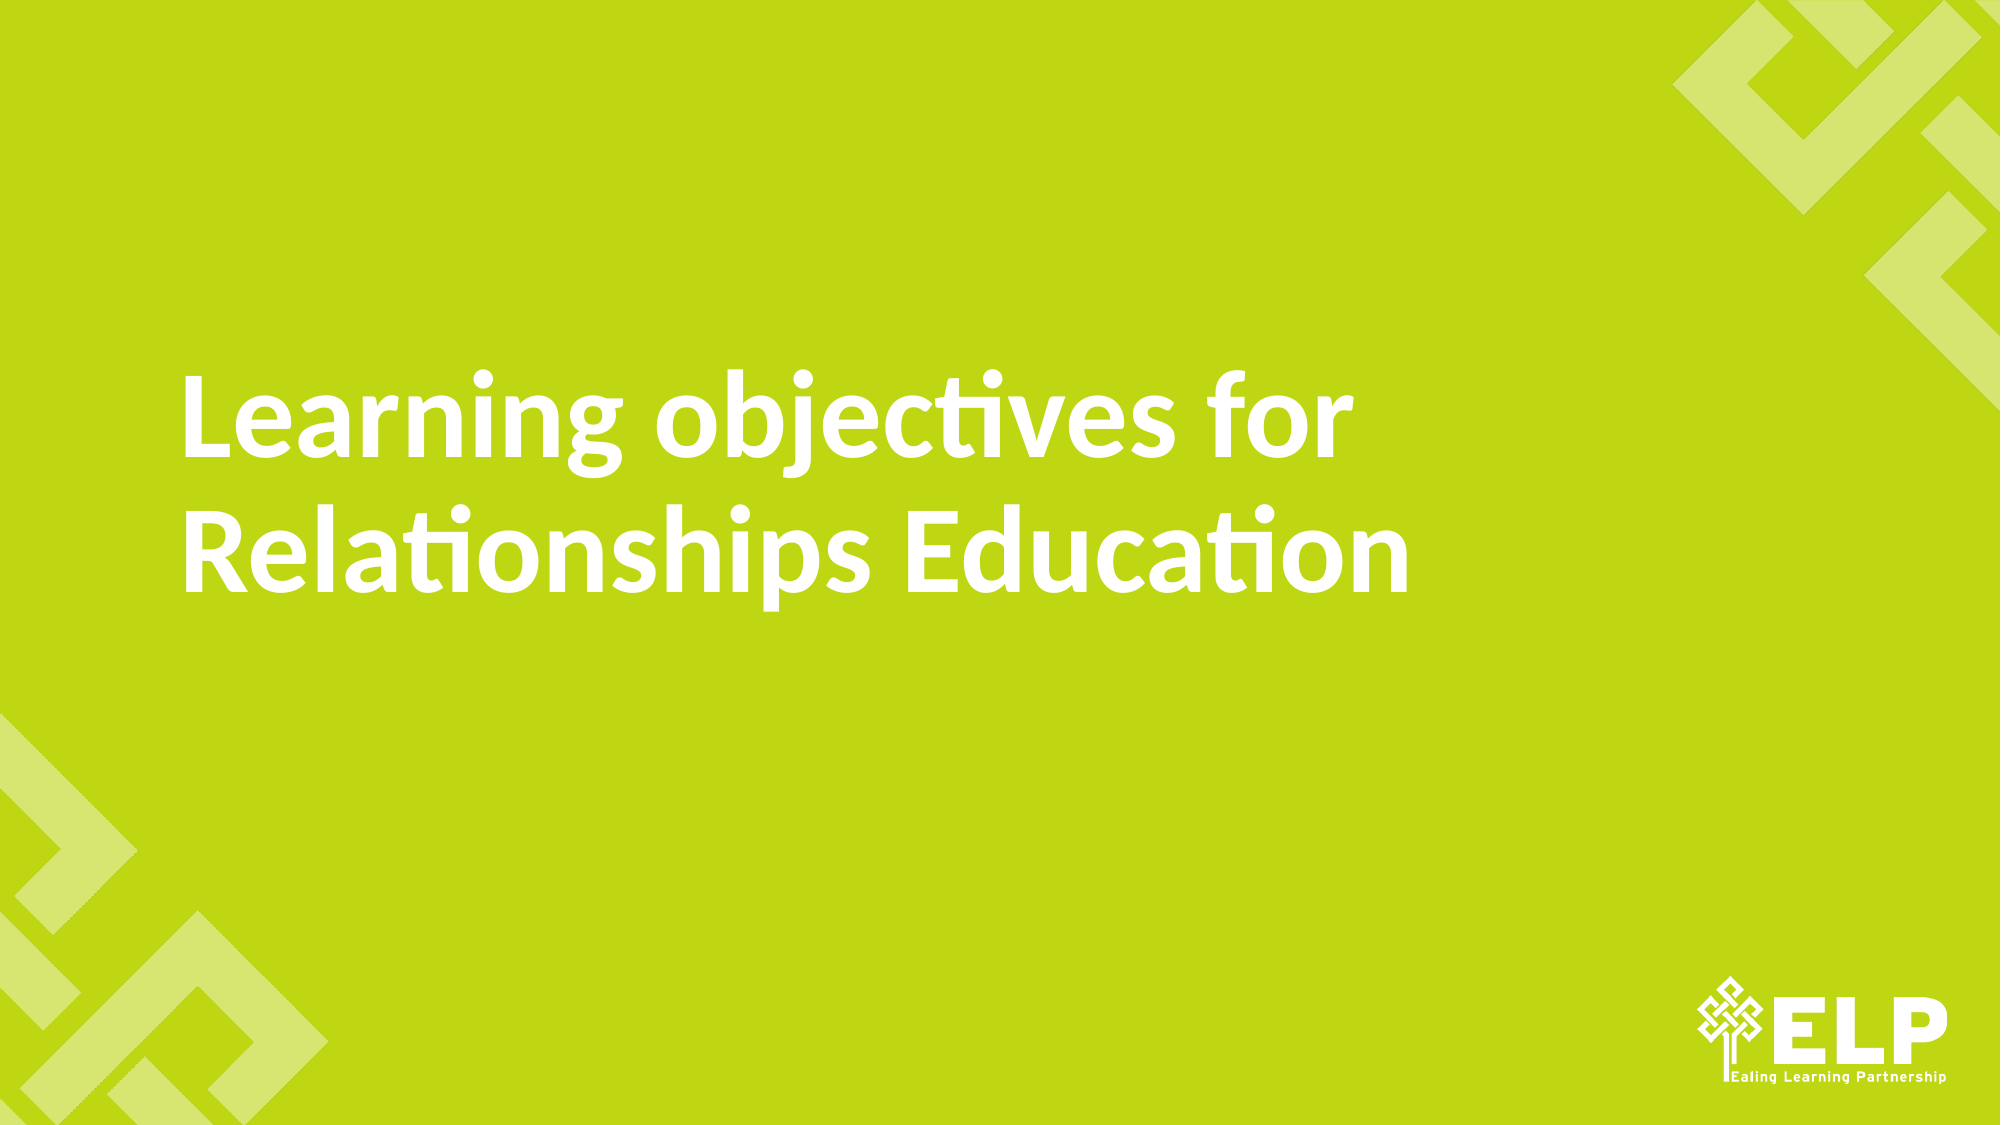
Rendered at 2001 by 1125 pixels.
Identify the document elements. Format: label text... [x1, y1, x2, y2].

text_box Learning objectives for Relationships Education [164, 341, 1743, 504]
text_box [0, 0, 2000, 1125]
picture [0, 713, 329, 1125]
picture [1671, 0, 2000, 412]
picture [1697, 976, 1947, 1084]
